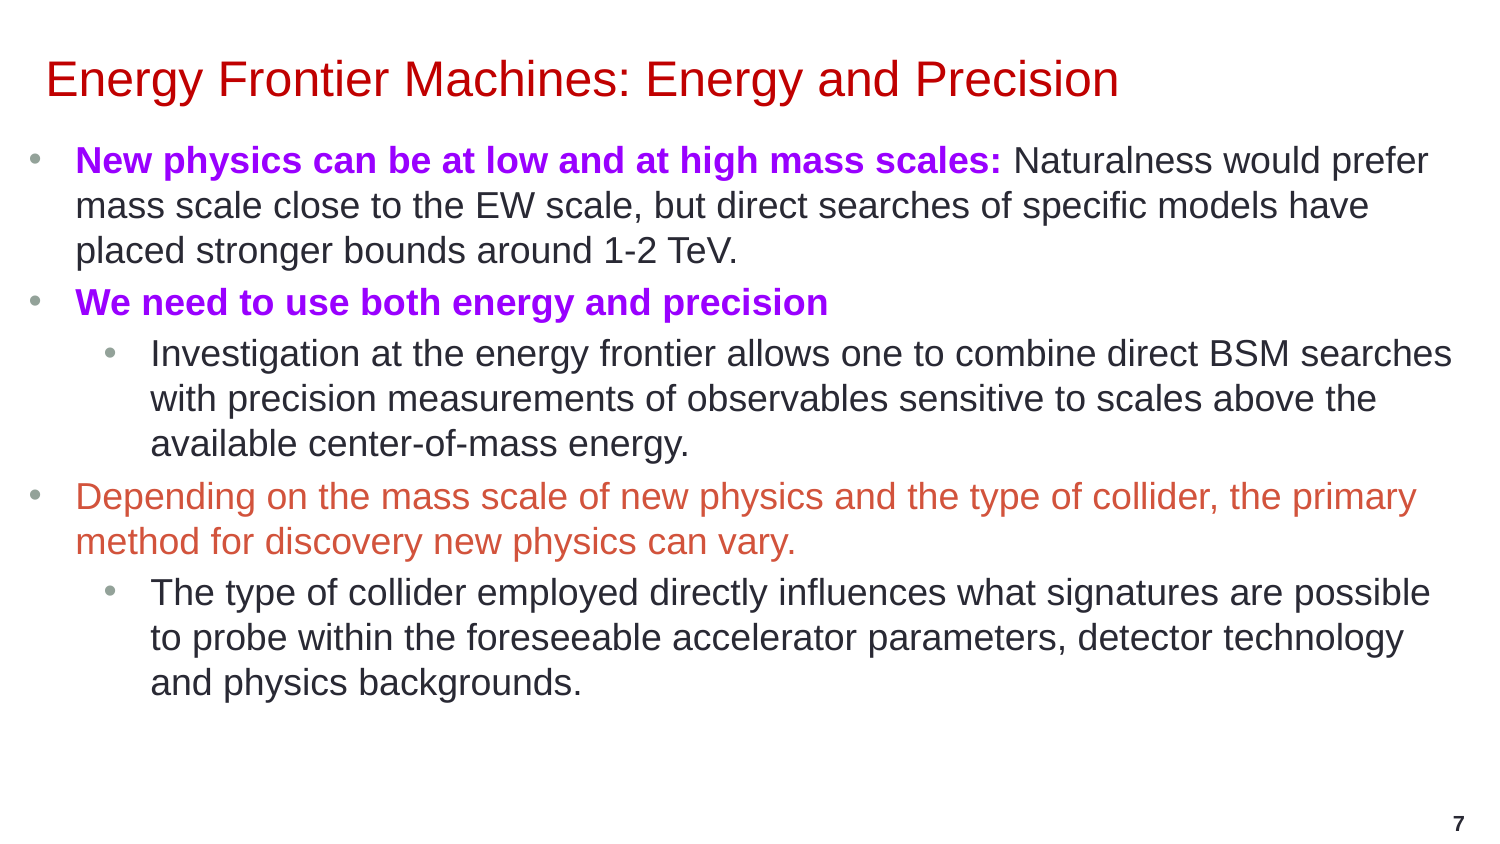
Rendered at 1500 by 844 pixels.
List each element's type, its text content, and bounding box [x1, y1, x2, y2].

slide_number 7 [1389, 789, 1480, 844]
list New physics can be at low and at high mass scales: Naturalness would prefer mass scale close to the EW scale, but direct searches of specific models have placed stronger bounds around 1-2 TeV. We need to use both energy and precision Investigation at the energy frontier allows one to combine direct BSM searches with precision measurements of observables sensitive to scales above the available center-of-mass energy. Depending on the mass scale of new physics and the type of collider, the primary method for discovery new physics can vary. The type of collider employed directly influences what signatures are possible to probe within the foreseeable accelerator parameters, detector technology and physics backgrounds. [13, 128, 1487, 719]
title Energy Frontier Machines: Energy and Precision [30, 29, 1429, 124]
